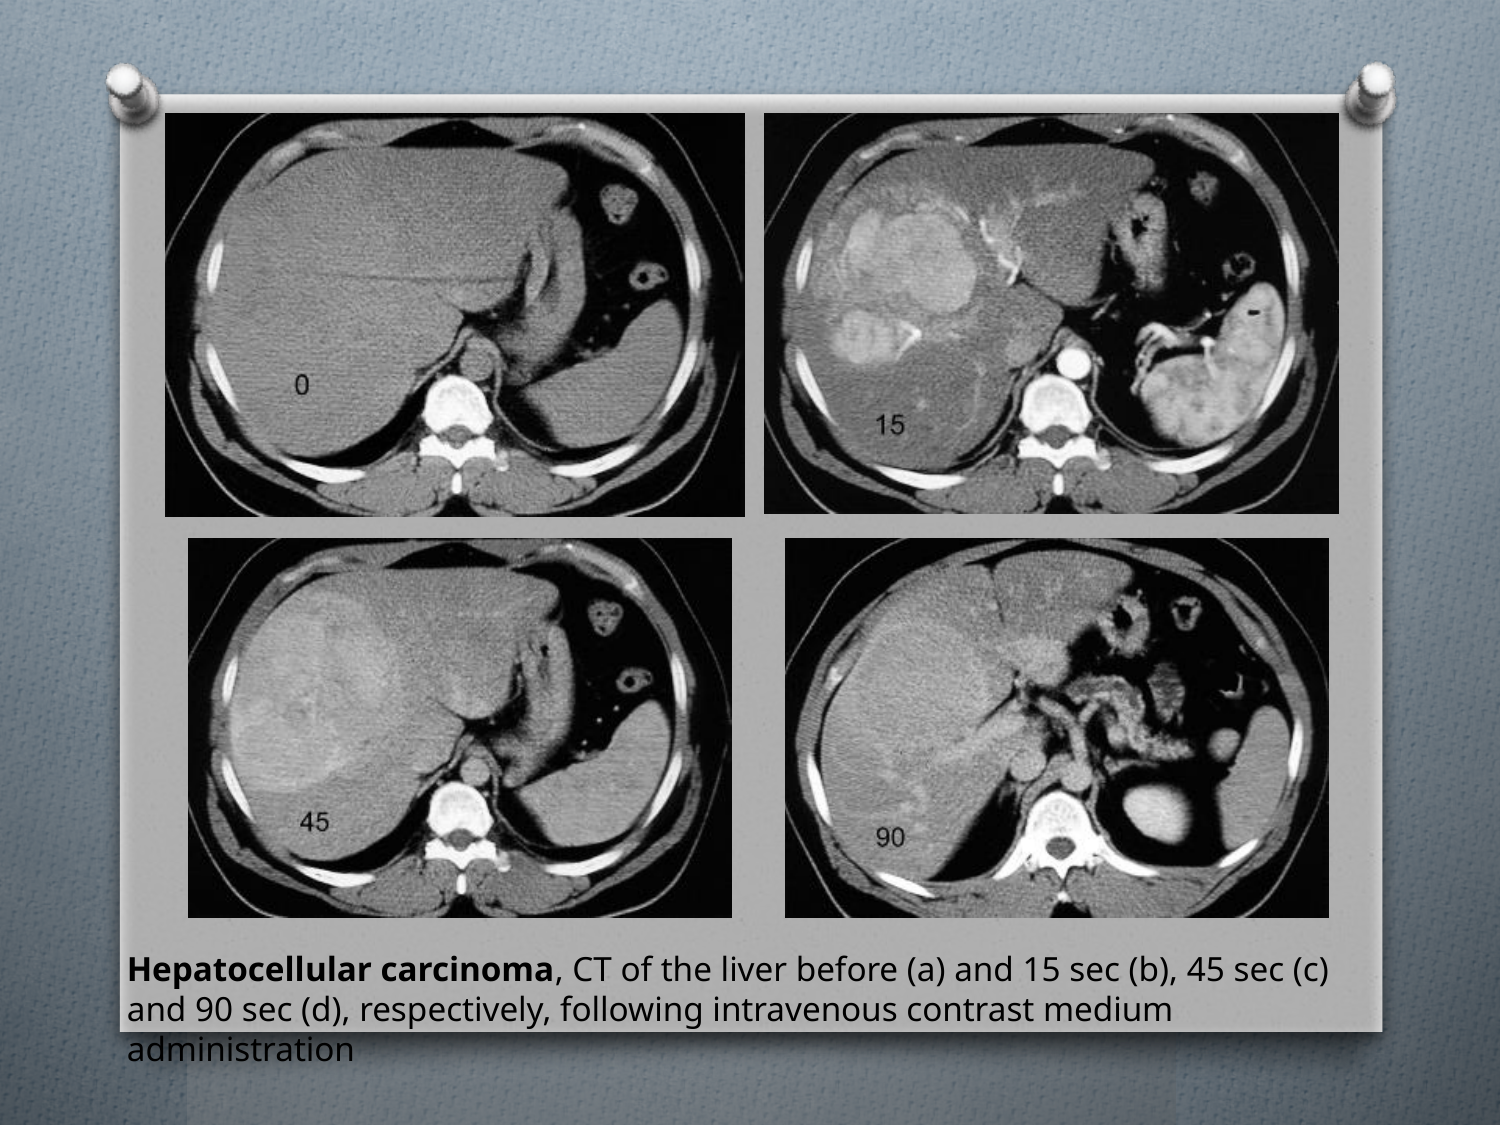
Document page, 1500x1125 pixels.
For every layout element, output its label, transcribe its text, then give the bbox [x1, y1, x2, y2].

picture [764, 36, 1439, 514]
text_box Hepatocellular carcinoma, CT of the liver before (a) and 15 sec (b), 45 sec (c) and 90 sec (d), respectively, following intravenous contrast medium administration [112, 940, 1377, 1075]
picture [785, 538, 1330, 918]
picture [188, 538, 733, 918]
picture [76, 30, 745, 517]
